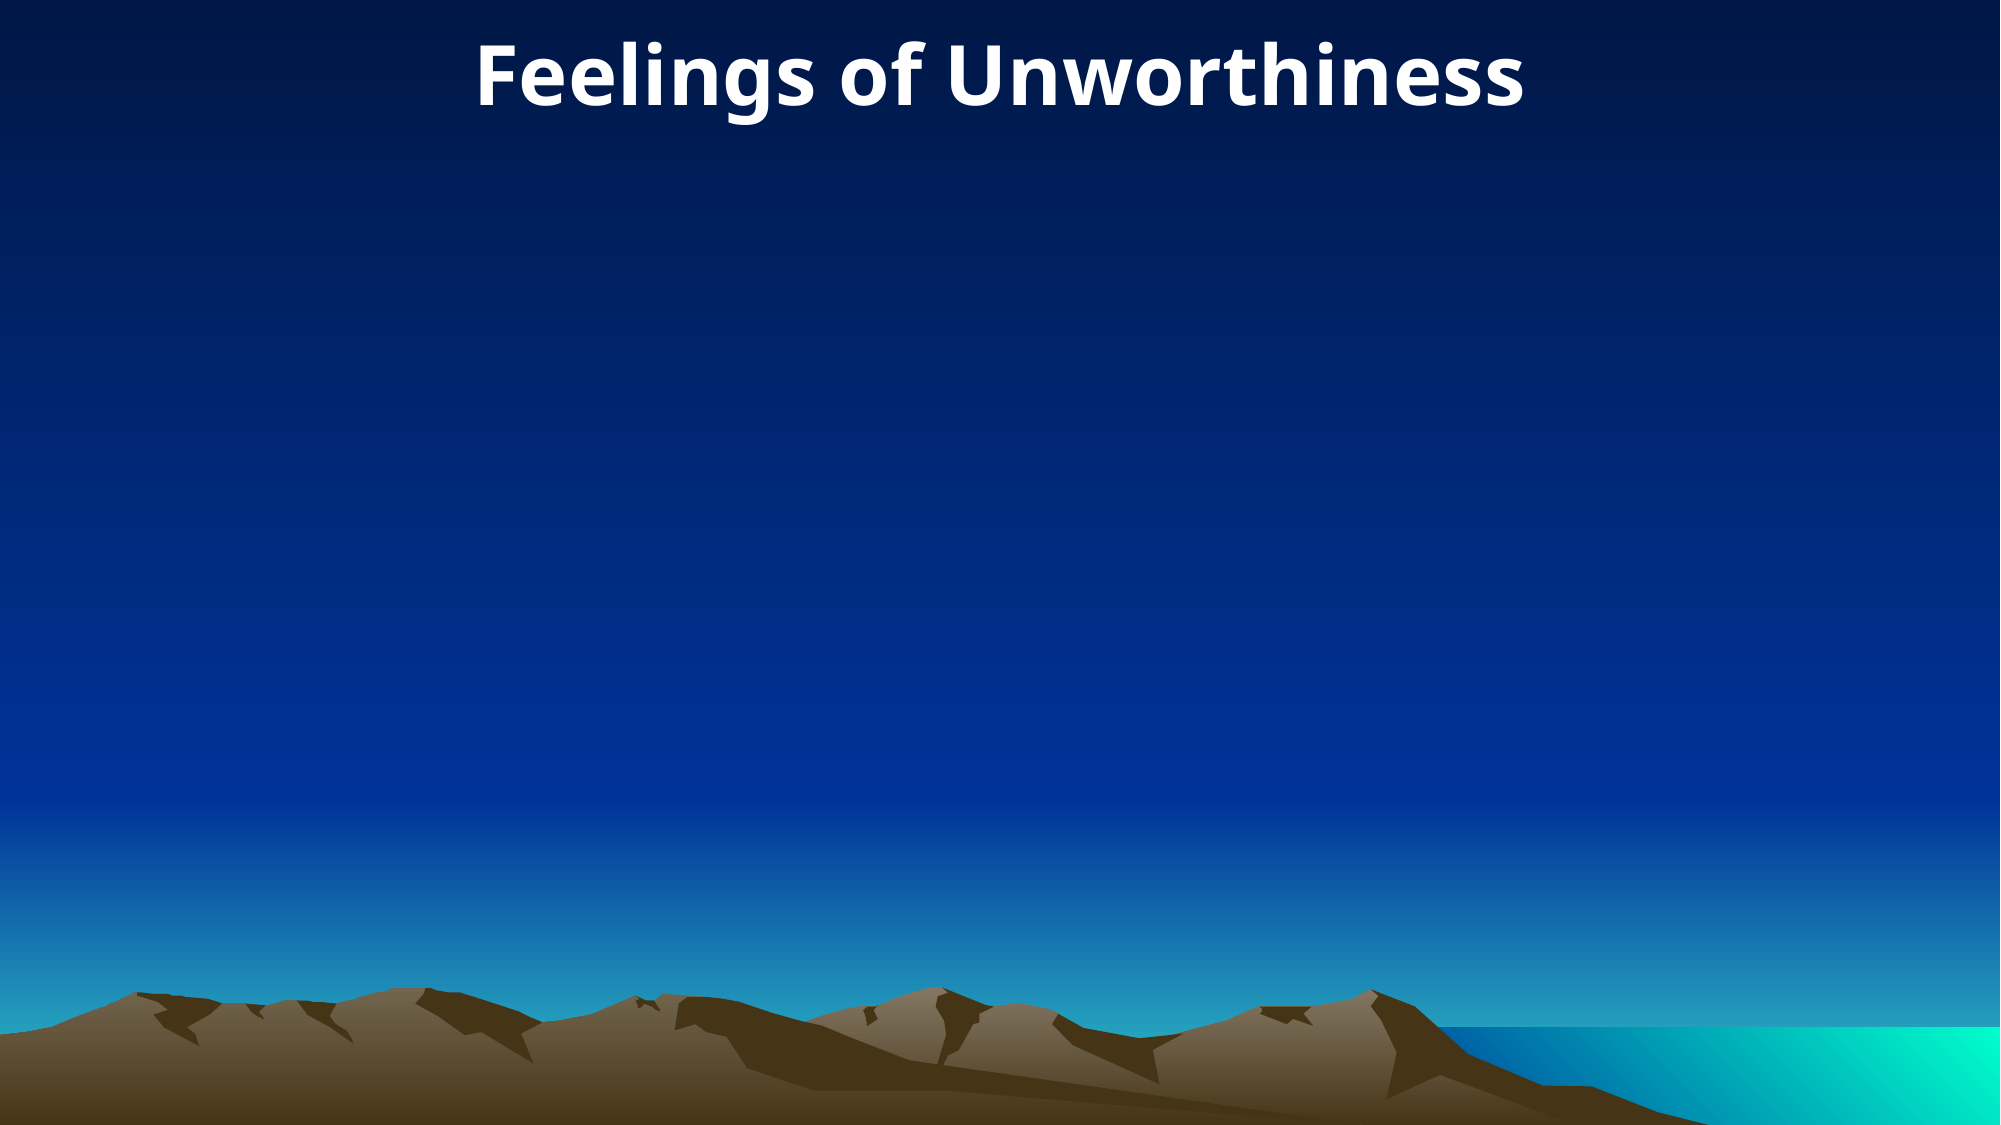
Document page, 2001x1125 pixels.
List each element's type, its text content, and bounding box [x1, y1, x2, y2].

text_box Feelings of Unworthiness [0, 0, 2000, 863]
